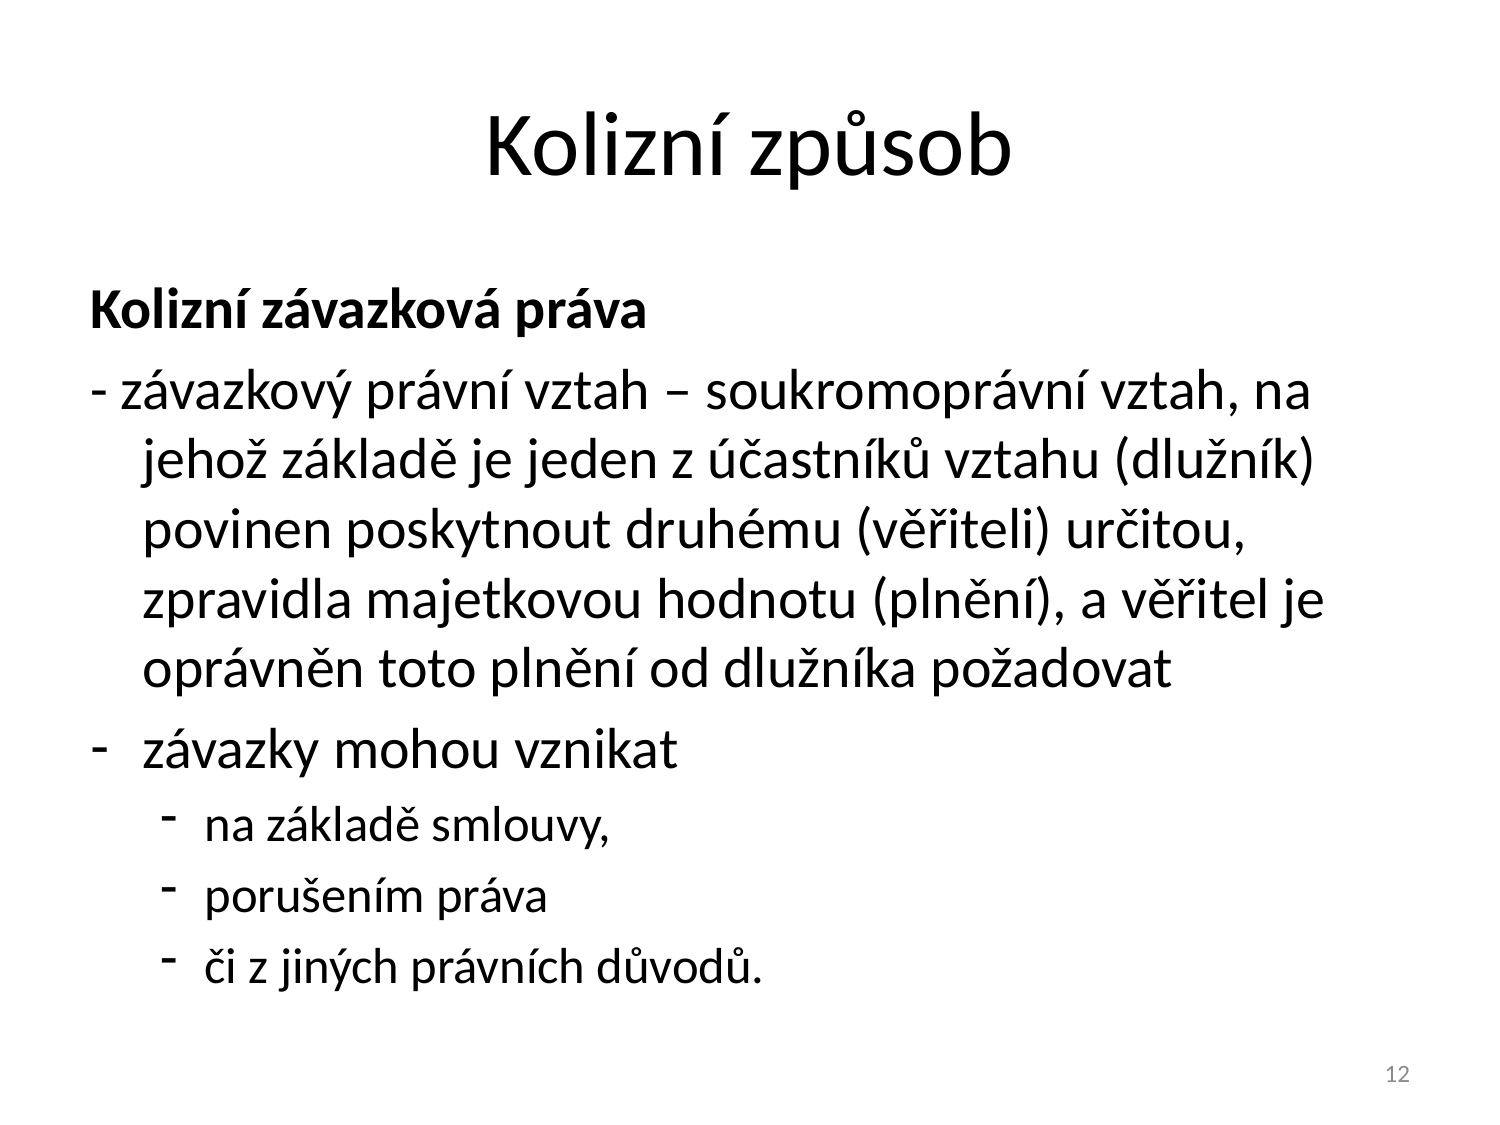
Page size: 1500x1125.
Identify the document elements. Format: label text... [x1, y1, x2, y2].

slide_number 12 [1074, 1042, 1425, 1103]
list Kolizní závazková práva - závazkový právní vztah – soukromoprávní vztah, na jehož základě je jeden z účastníků vztahu (dlužník) povinen poskytnout druhému (věřiteli) určitou, zpravidla majetkovou hodnotu (plnění), a věřitel je oprávněn toto plnění od dlužníka požadovat závazky mohou vznikat na základě smlouvy, porušením práva či z jiných právních důvodů. [75, 262, 1425, 1005]
title Kolizní způsob [75, 45, 1425, 233]
